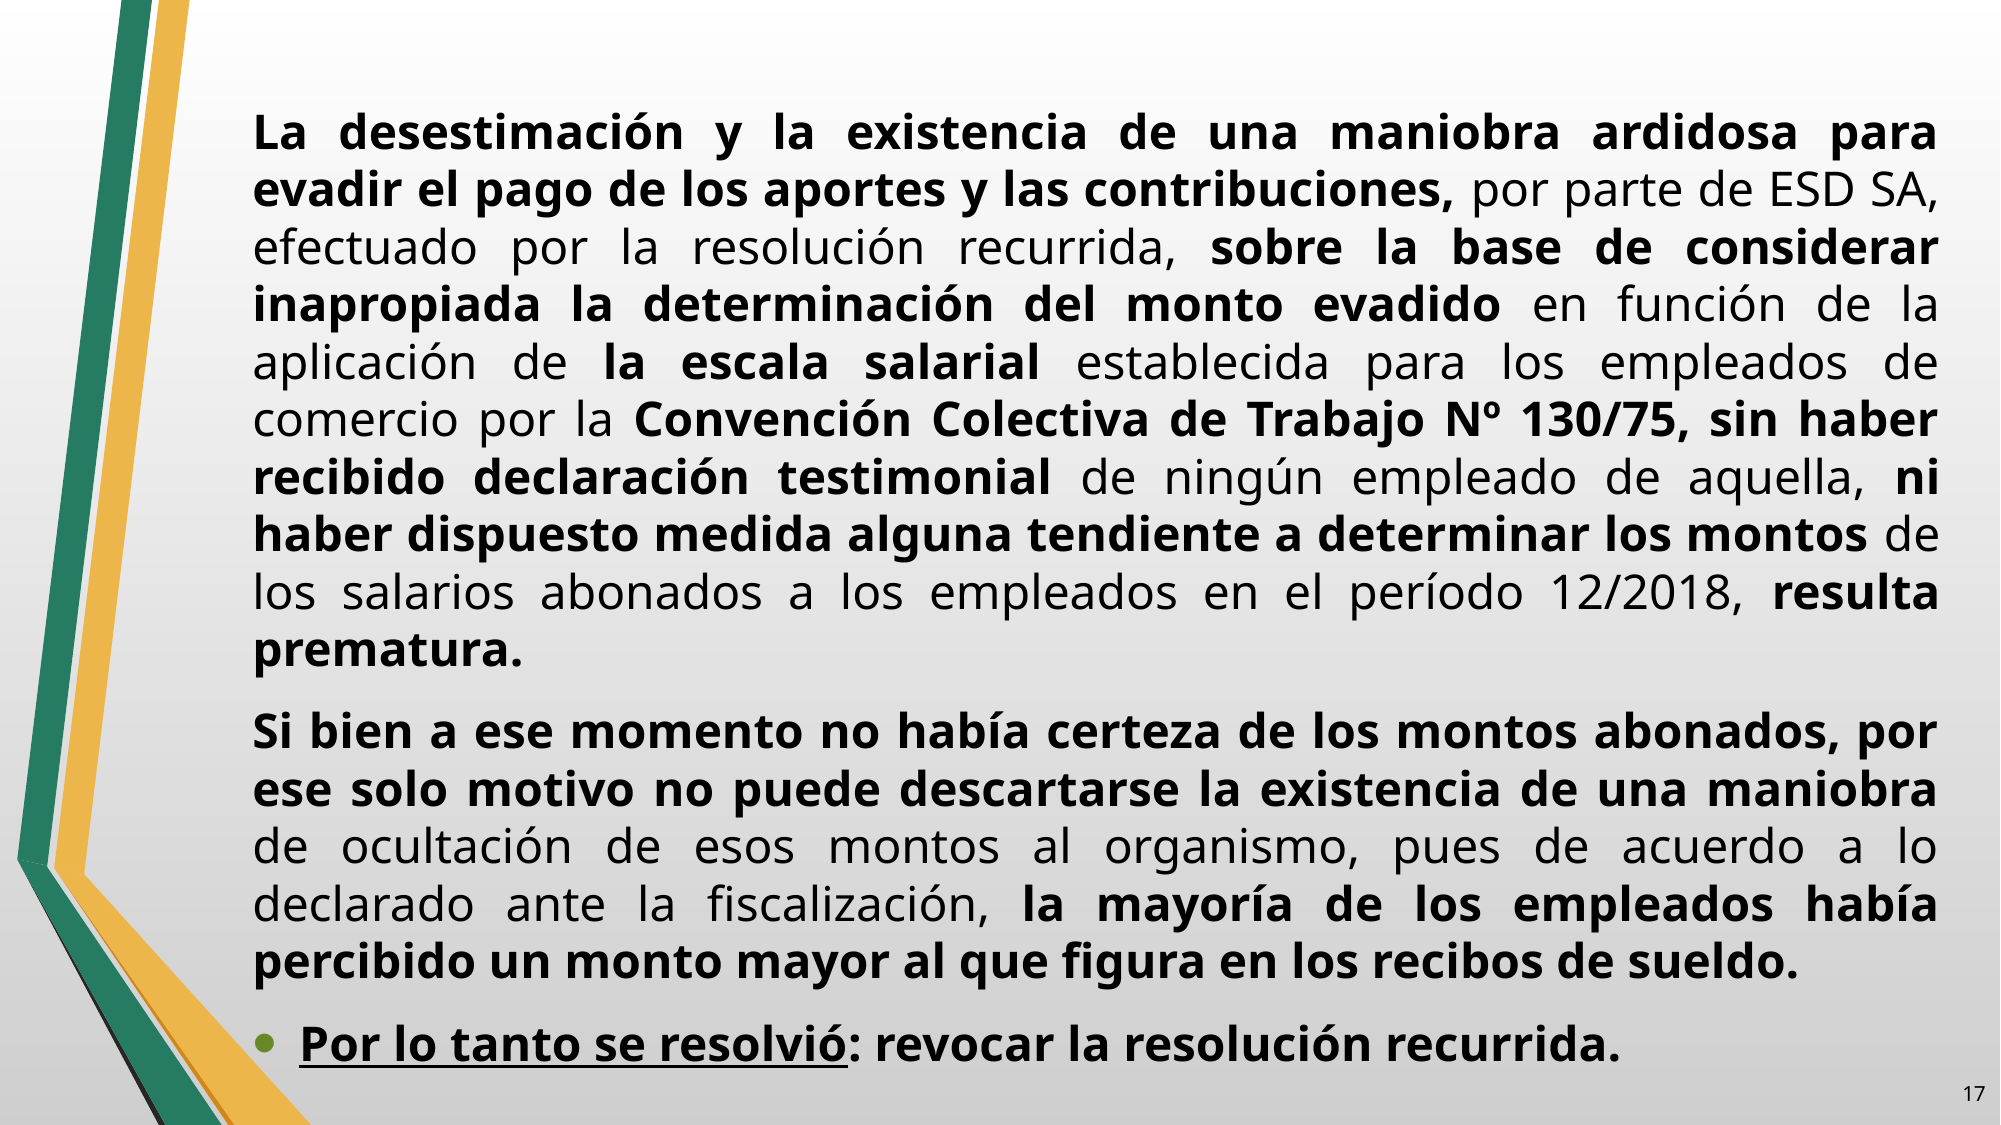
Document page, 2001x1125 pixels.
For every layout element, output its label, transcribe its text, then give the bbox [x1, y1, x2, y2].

list ​La desestimación y la existencia de una maniobra ardidosa para evadir el pago de los aportes y las contribuciones, por parte de ESD SA, efectuado por la resolución recurrida, sobre la base de considerar inapropiada la determinación del monto evadido en función de la aplicación de la escala salarial establecida para los empleados de comercio por la Convención Colectiva de Trabajo Nº 130/75, sin haber recibido declaración testimonial de ningún empleado de aquella, ni haber dispuesto medida alguna tendiente a determinar los montos de los salarios abonados a los empleados en el período 12/2018, resulta prematura. Si bien a ese momento no había certeza de los montos abonados, por ese solo motivo no puede descartarse la existencia de una maniobra de ocultación de esos montos al organismo, pues de acuerdo a lo declarado ante la fiscalización, la mayoría de los empleados había percibido un monto mayor al que figura en los recibos de sueldo. Por lo tanto se resolvió: revocar la resolución recurrida. [237, 94, 1956, 1125]
slide_number 16 [1910, 1065, 2000, 1125]
